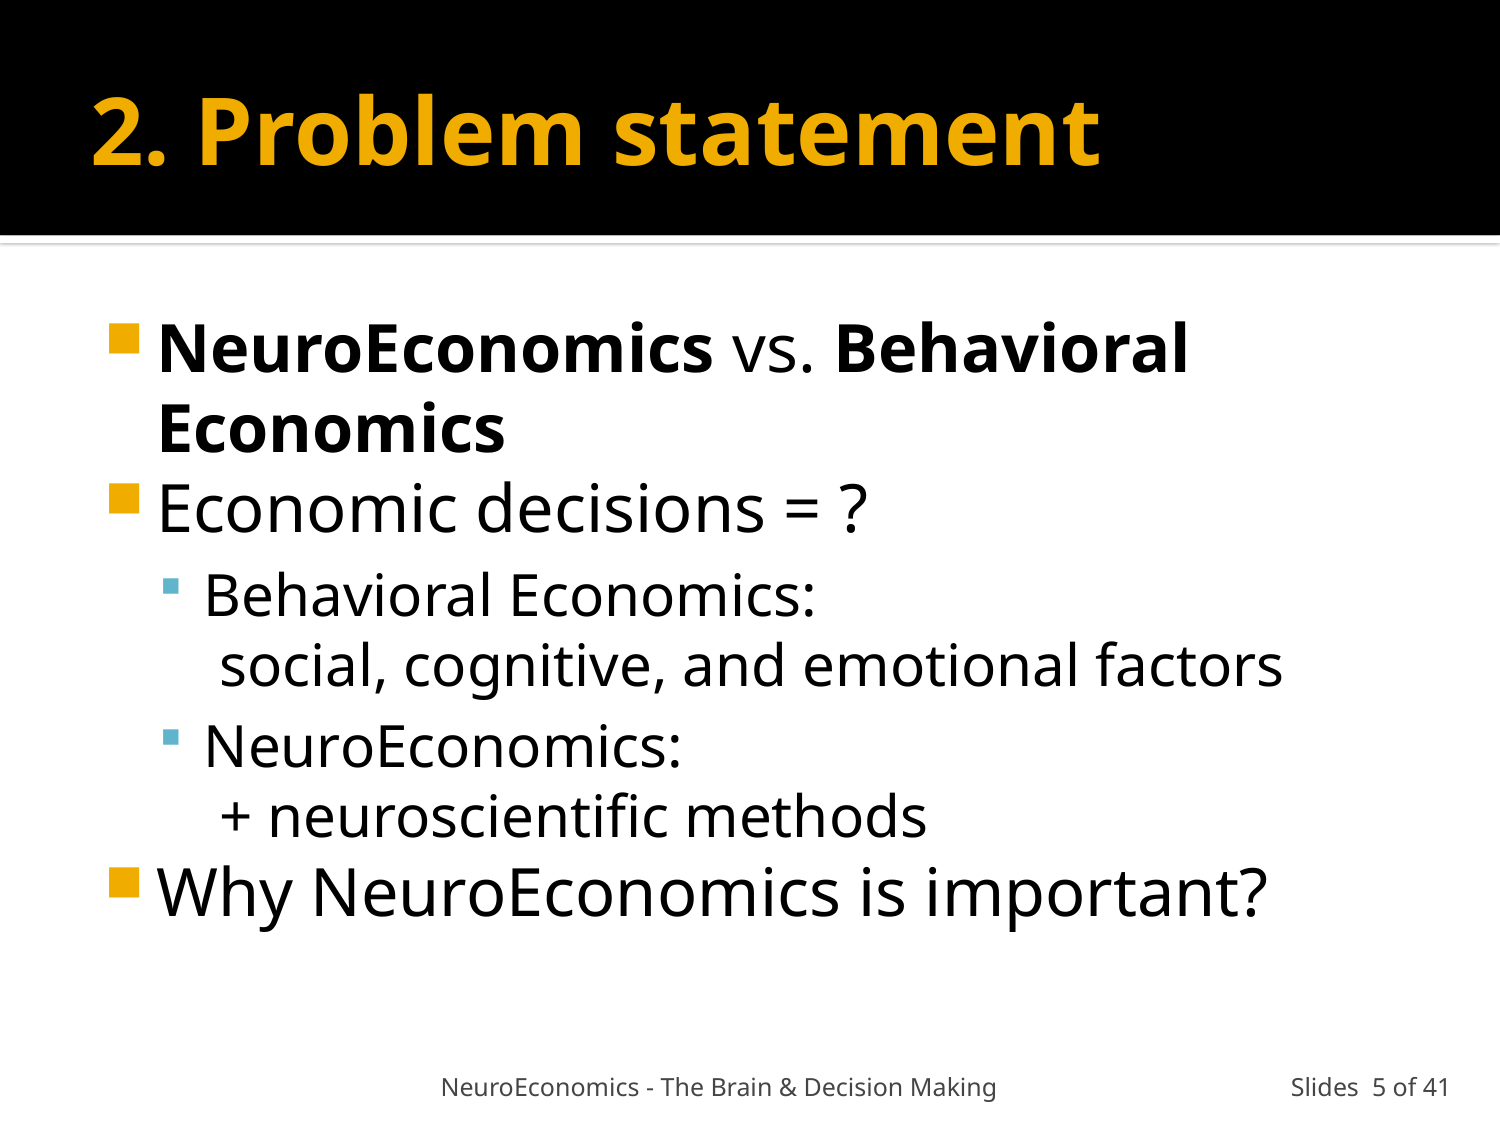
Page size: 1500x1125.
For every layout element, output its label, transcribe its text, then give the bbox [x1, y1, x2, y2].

slide_number Slides 5 of 41 [1234, 1062, 1467, 1106]
list NeuroEconomics vs. Behavioral Economics Economic decisions = ? Behavioral Economics: social, cognitive, and emotional factors NeuroEconomics: + neuroscientific methods Why NeuroEconomics is important? [75, 291, 1425, 1050]
title 2. Problem statement [75, 25, 1425, 231]
footer NeuroEconomics - The Brain & Decision Making [433, 1062, 1223, 1106]
